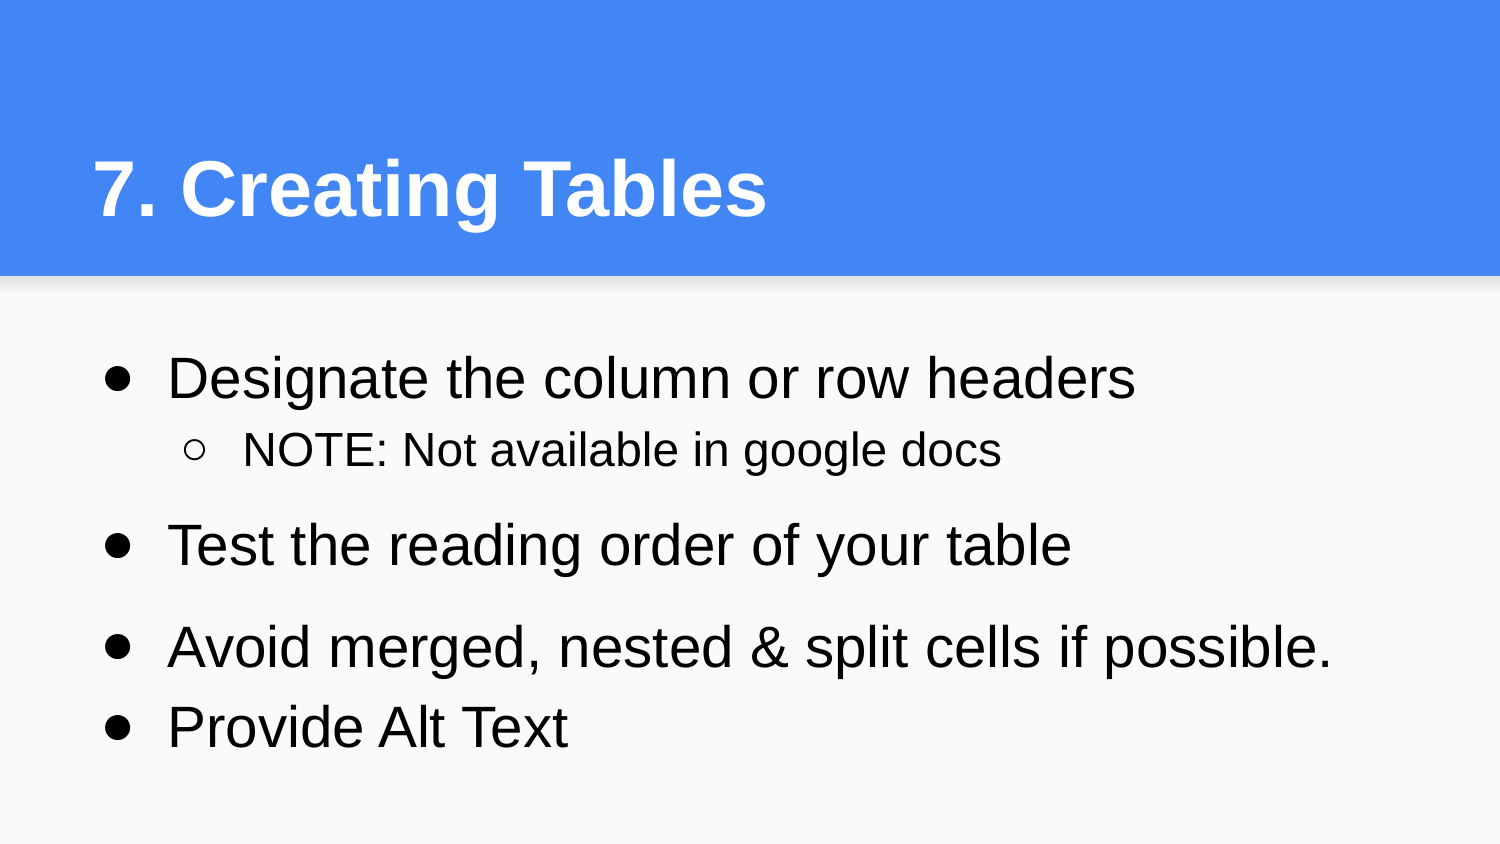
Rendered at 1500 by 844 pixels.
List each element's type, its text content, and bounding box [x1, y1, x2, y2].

list Designate the column or row headers NOTE: Not available in google docs Test the reading order of your table Avoid merged, nested & split cells if possible. Provide Alt Text [77, 314, 1427, 760]
title 7. Creating Tables [77, 121, 1427, 248]
